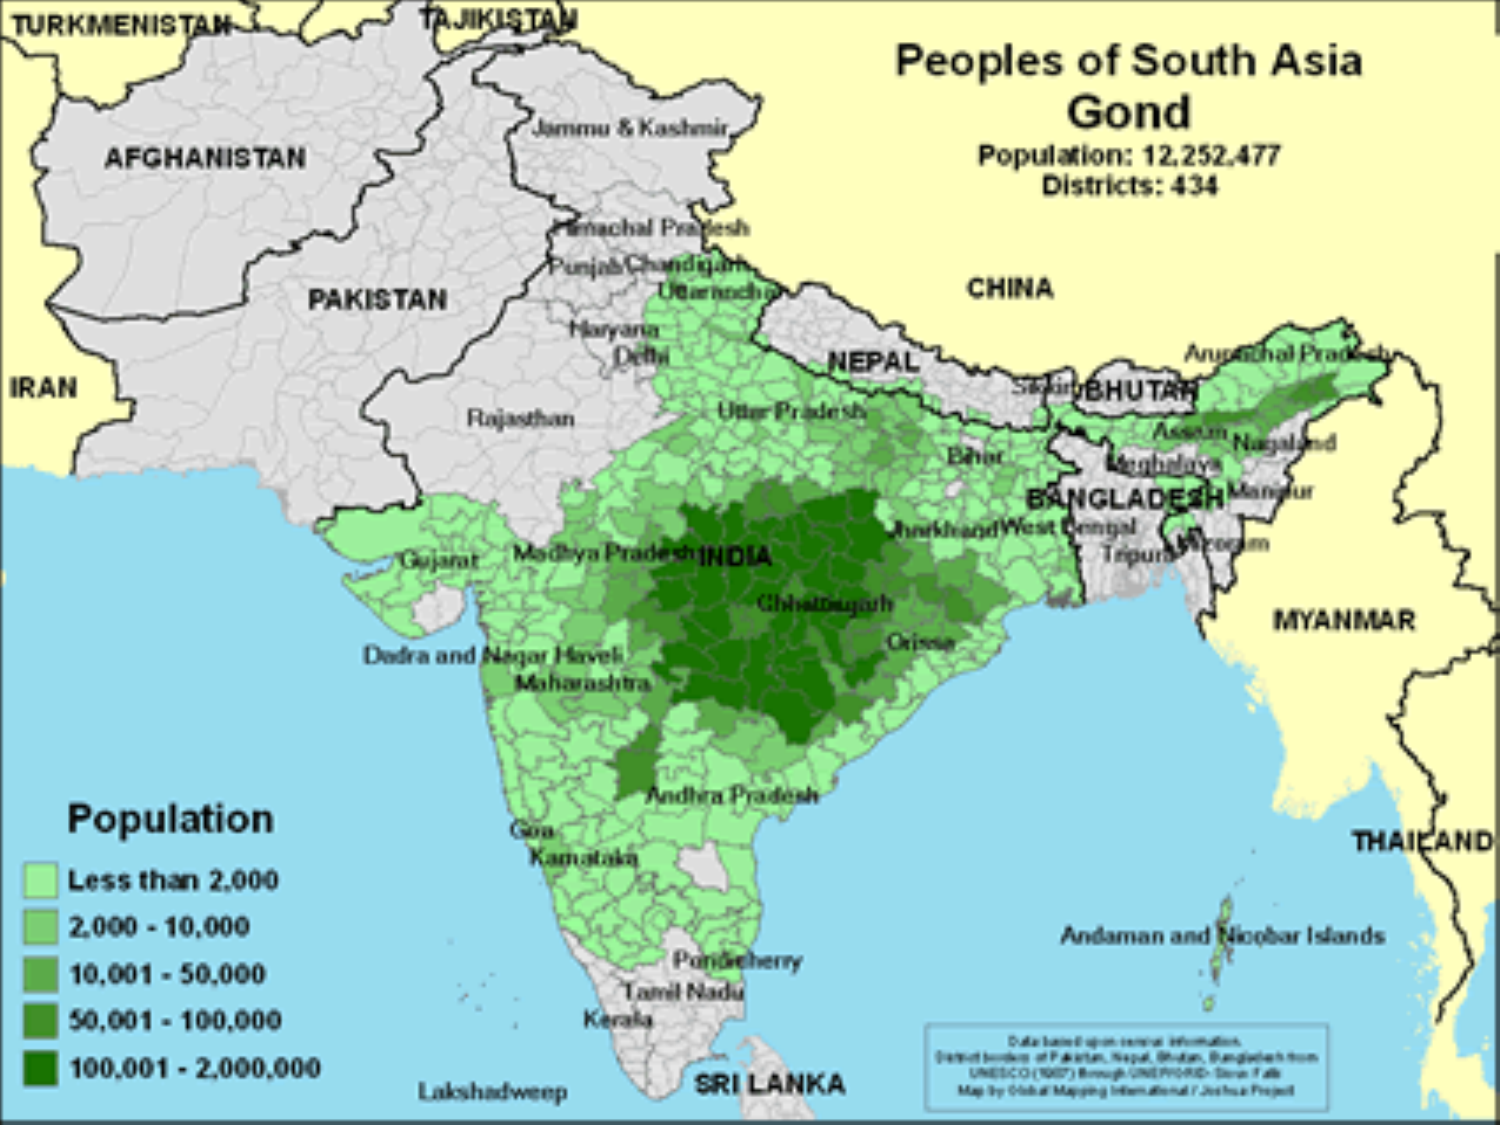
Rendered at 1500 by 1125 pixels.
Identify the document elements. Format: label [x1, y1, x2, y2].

list [0, 0, 1500, 1125]
